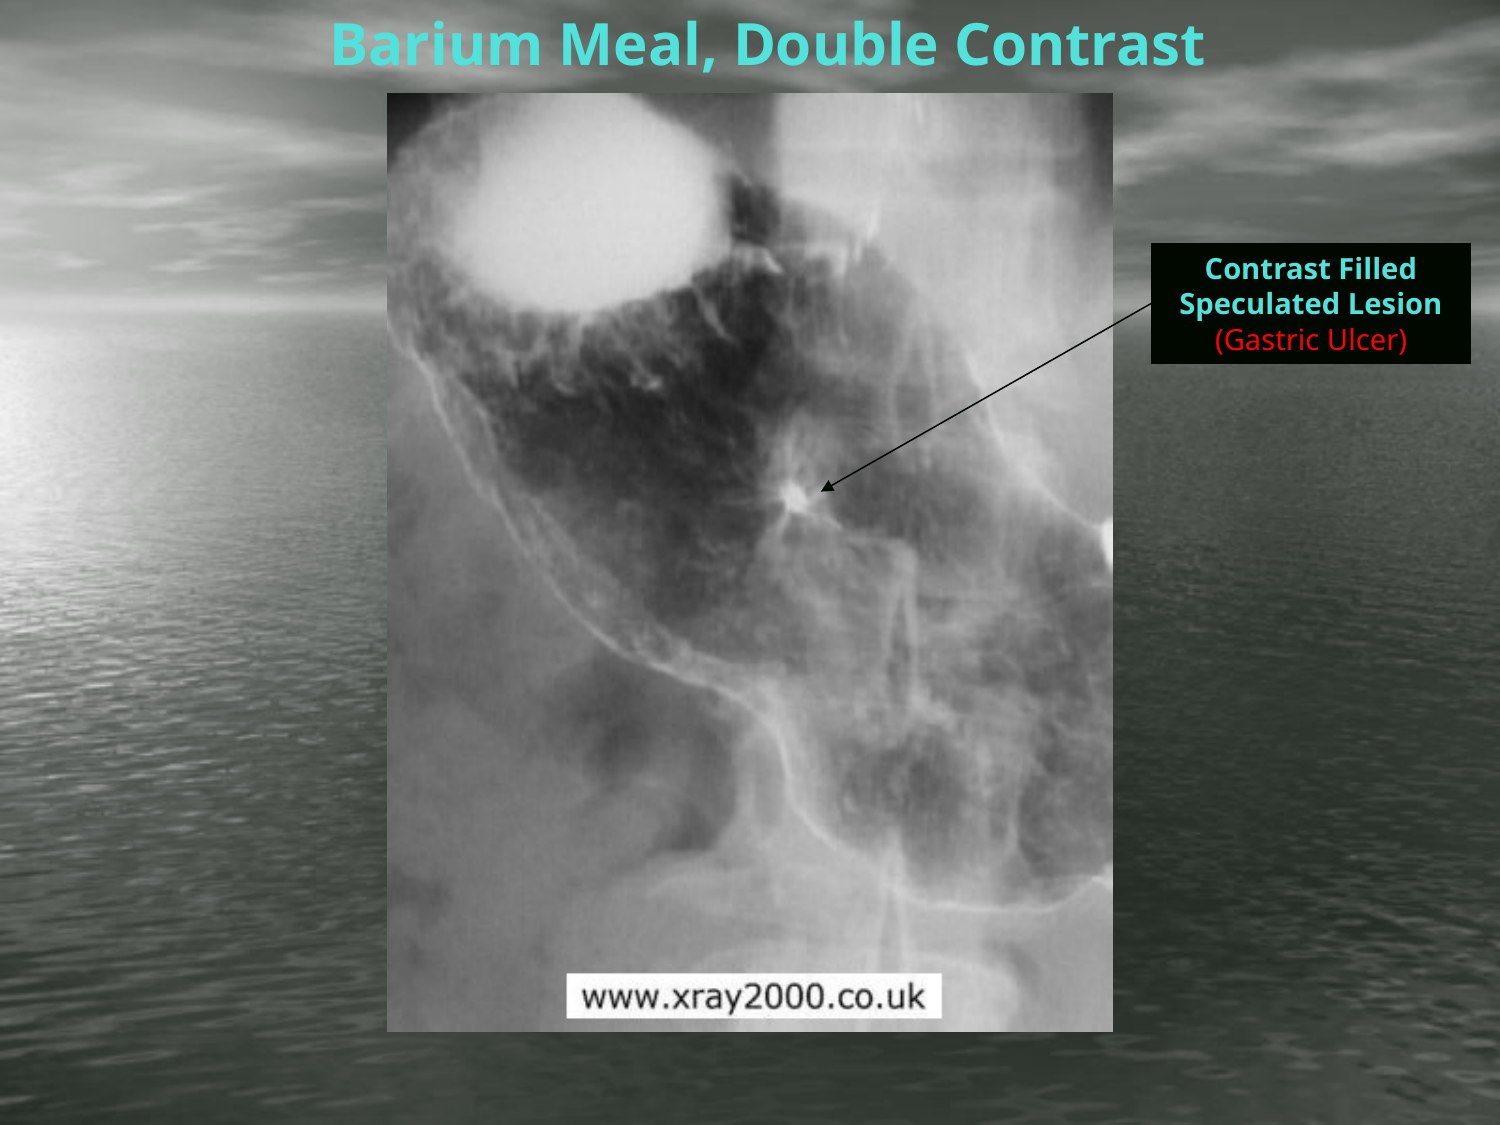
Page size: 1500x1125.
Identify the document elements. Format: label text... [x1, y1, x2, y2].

text_box Contrast Filled Speculated Lesion (Gastric Ulcer) [1151, 243, 1471, 364]
picture [386, 93, 1113, 1032]
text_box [820, 303, 1152, 492]
text_box Barium Meal, Double Contrast [88, 0, 1447, 85]
